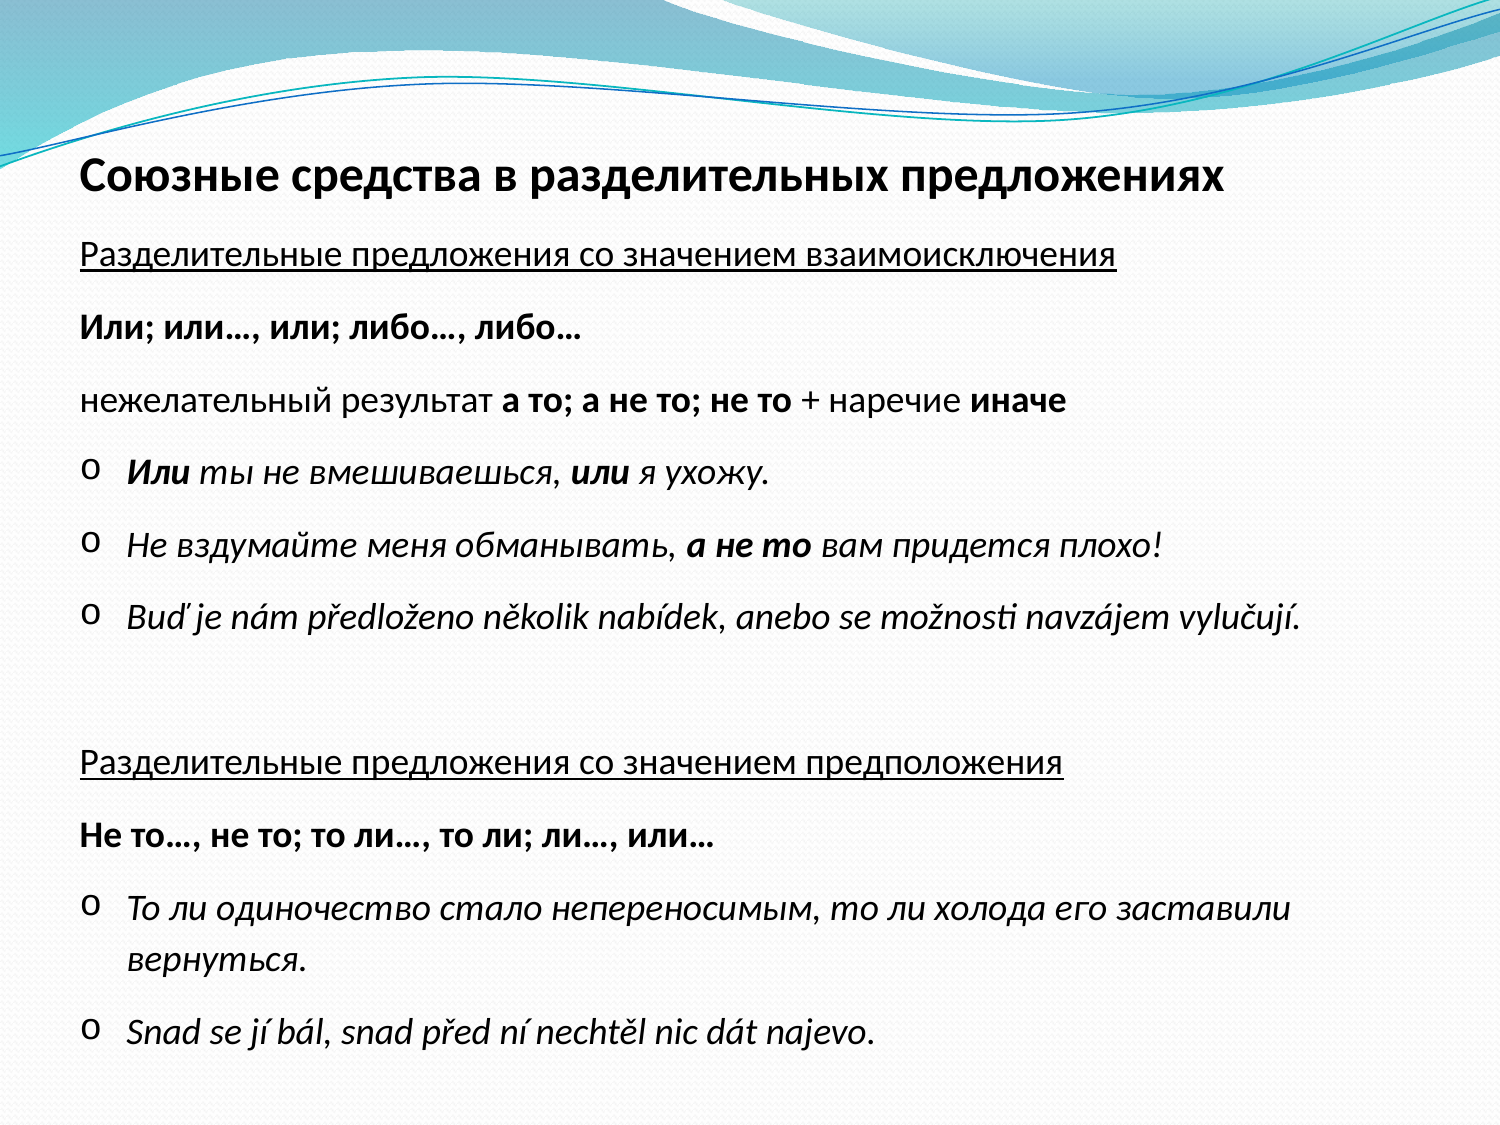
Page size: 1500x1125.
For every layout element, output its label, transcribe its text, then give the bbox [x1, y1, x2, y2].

text_box Союзные средства в разделительных предложениях Разделительные предложения со значением взаимоисключения Или; или…, или; либо…, либо… нежелательный результат а то; а не то; не то + наречие иначе Или ты не вмешиваешься, или я ухожу. Не вздумайте меня обманывать, а не то вам придется плохо! Buď je nám předloženo několik nabídek, anebo se možnosti navzájem vylučují. Разделительные предложения со значением предположения Не то…, не то; то ли…, то ли; ли…, или… То ли одиночество стало непереносимым, то ли холода его заставили вернуться. Snad se jí bál, snad před ní nechtěl nic dát najevo. [64, 125, 1424, 1060]
